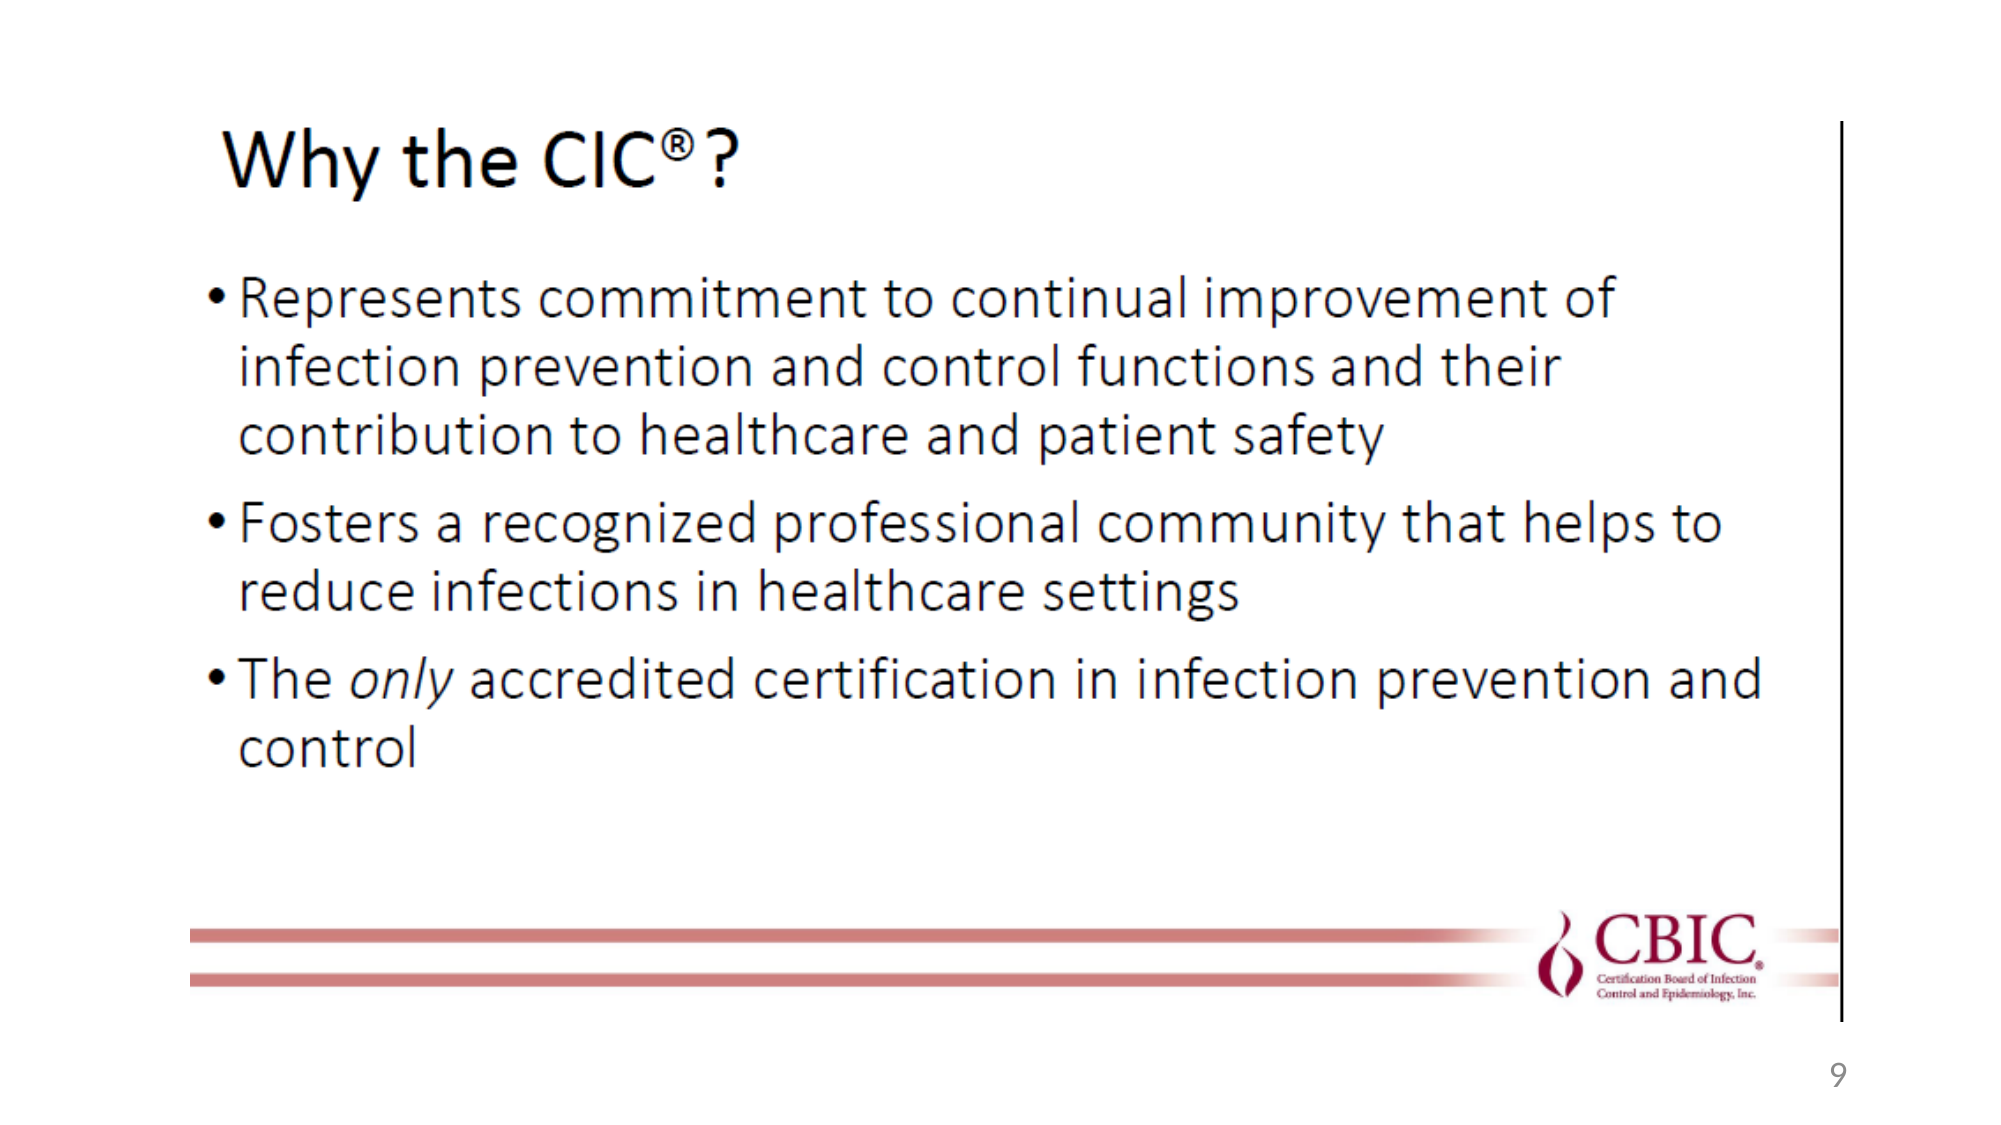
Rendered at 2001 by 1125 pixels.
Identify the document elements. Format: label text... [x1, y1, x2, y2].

slide_number 9 [1412, 1042, 1863, 1103]
picture [190, 121, 1844, 1022]
